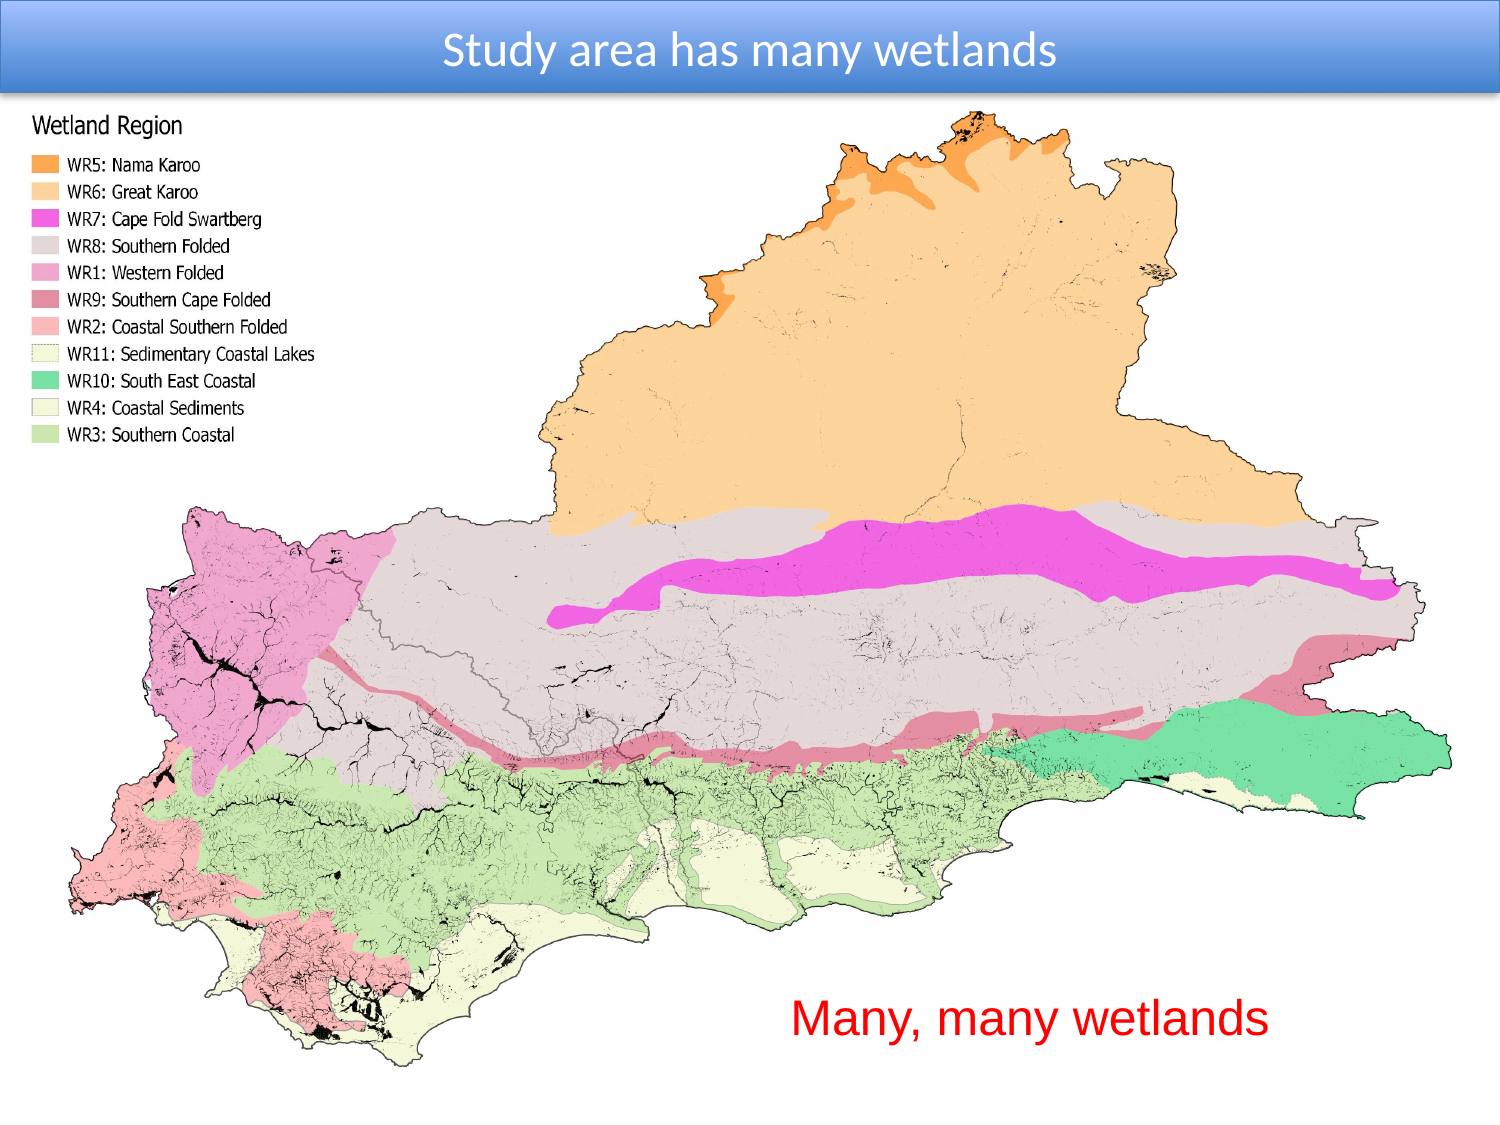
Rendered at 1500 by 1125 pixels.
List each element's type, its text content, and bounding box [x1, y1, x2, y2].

text_box Study area has many wetlands [0, 0, 1500, 63]
picture [0, 63, 1500, 1125]
